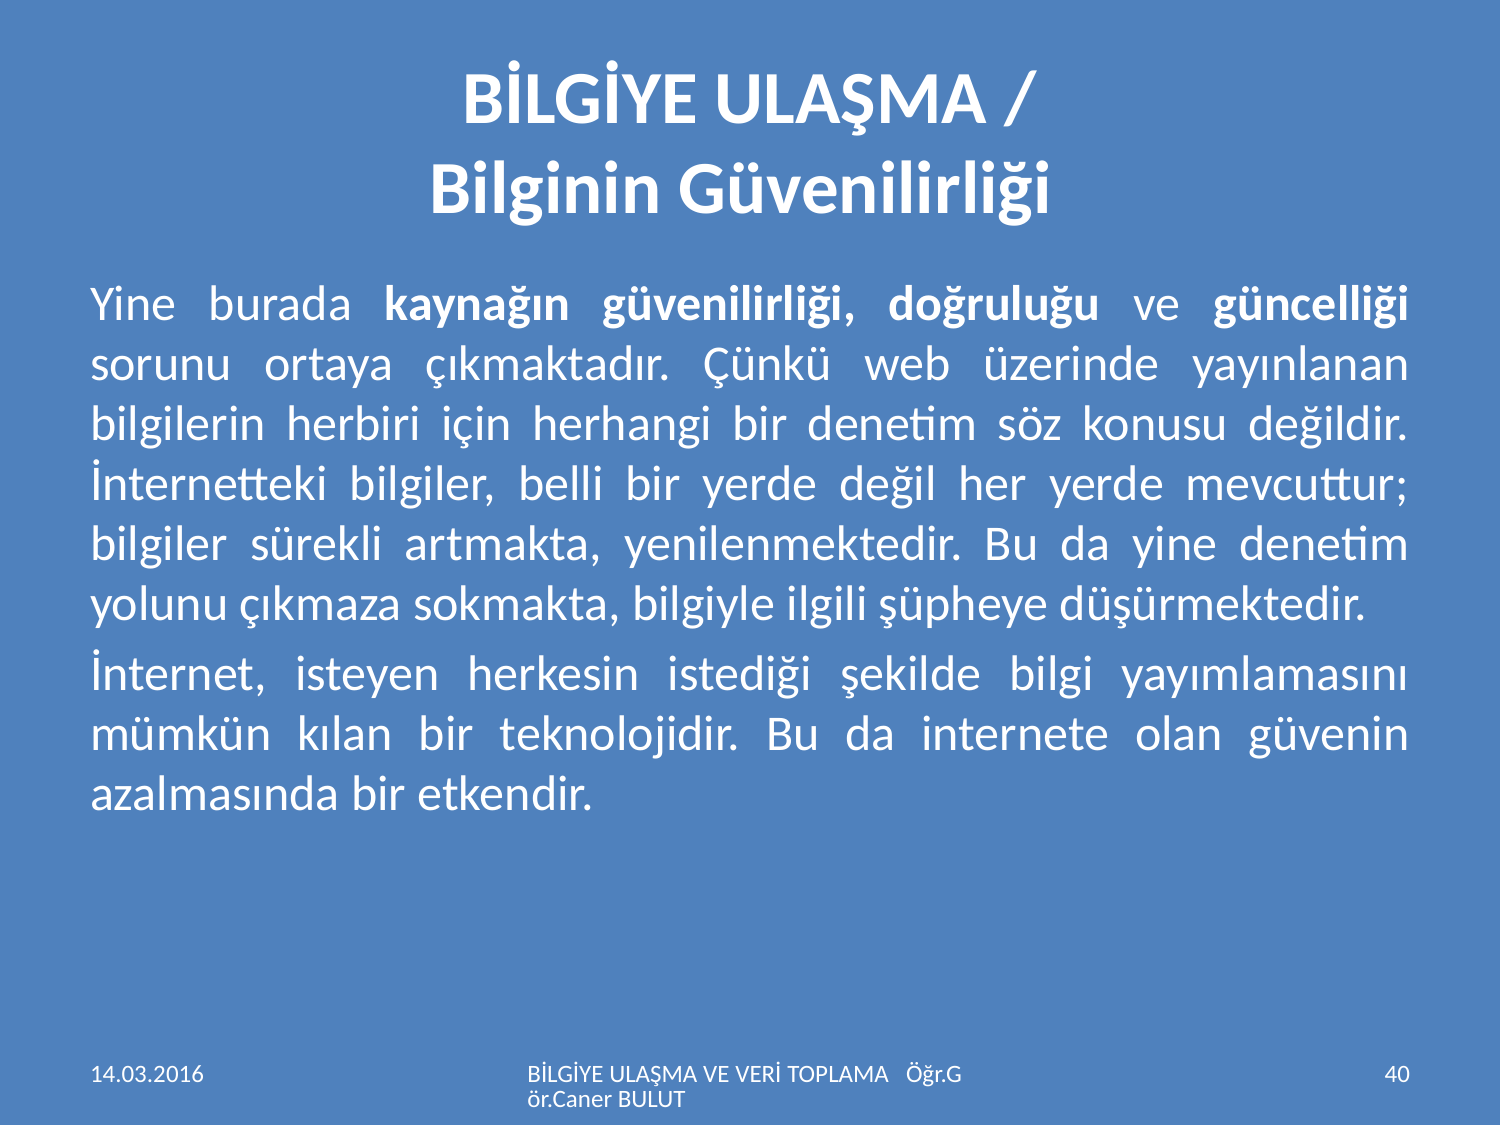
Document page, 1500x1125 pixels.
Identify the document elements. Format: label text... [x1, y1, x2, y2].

title BİLGİYE ULAŞMA / Bilginin Güvenilirliği [75, 45, 1425, 233]
list Yine burada kaynağın güvenilirliği, doğruluğu ve güncelliği sorunu ortaya çıkmaktadır. Çünkü web üzerinde yayınlanan bilgilerin herbiri için herhangi bir denetim söz konusu değildir. İnternetteki bilgiler, belli bir yerde değil her yerde mevcuttur; bilgiler sürekli artmakta, yenilenmektedir. Bu da yine denetim yolunu çıkmaza sokmakta, bilgiyle ilgili şüpheye düşürmektedir. İnternet, isteyen herkesin istediği şekilde bilgi yayımlamasını mümkün kılan bir teknolojidir. Bu da internete olan güvenin azalmasında bir etkendir. [75, 262, 1425, 1005]
slide_number 40 [1074, 1042, 1425, 1103]
footer BİLGİYE ULAŞMA VE VERİ TOPLAMA Öğr.Gör.Caner BULUT [512, 1042, 988, 1103]
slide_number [75, 1042, 425, 1103]
